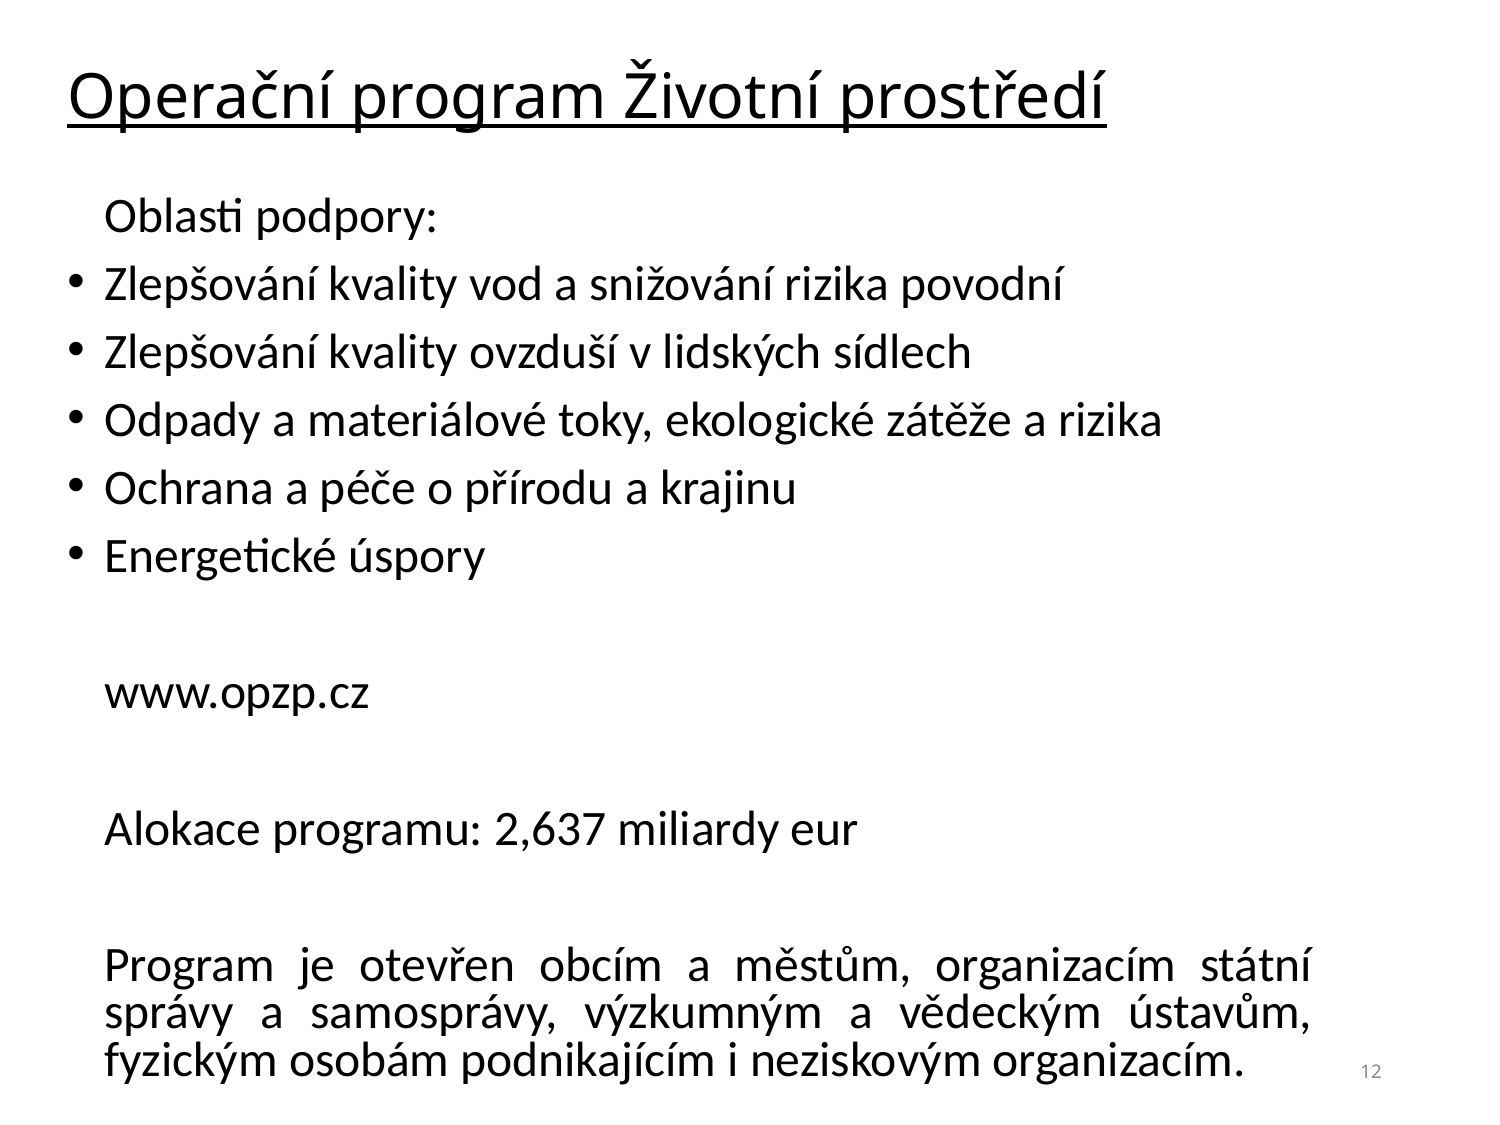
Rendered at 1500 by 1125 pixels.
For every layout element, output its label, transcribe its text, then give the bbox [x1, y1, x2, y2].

title Operační program Životní prostředí [52, 28, 1482, 170]
list Oblasti podpory: Zlepšování kvality vod a snižování rizika povodní Zlepšování kvality ovzduší v lidských sídlech Odpady a materiálové toky, ekologické zátěže a rizika Ochrana a péče o přírodu a krajinu Energetické úspory www.opzp.cz Alokace programu: 2,637 miliardy eur Program je otevřen obcím a městům, organizacím státní správy a samosprávy, výzkumným a vědeckým ústavům, fyzickým osobám podnikajícím i neziskovým organizacím. [52, 186, 1328, 1097]
slide_number 12 [1059, 1042, 1397, 1103]
